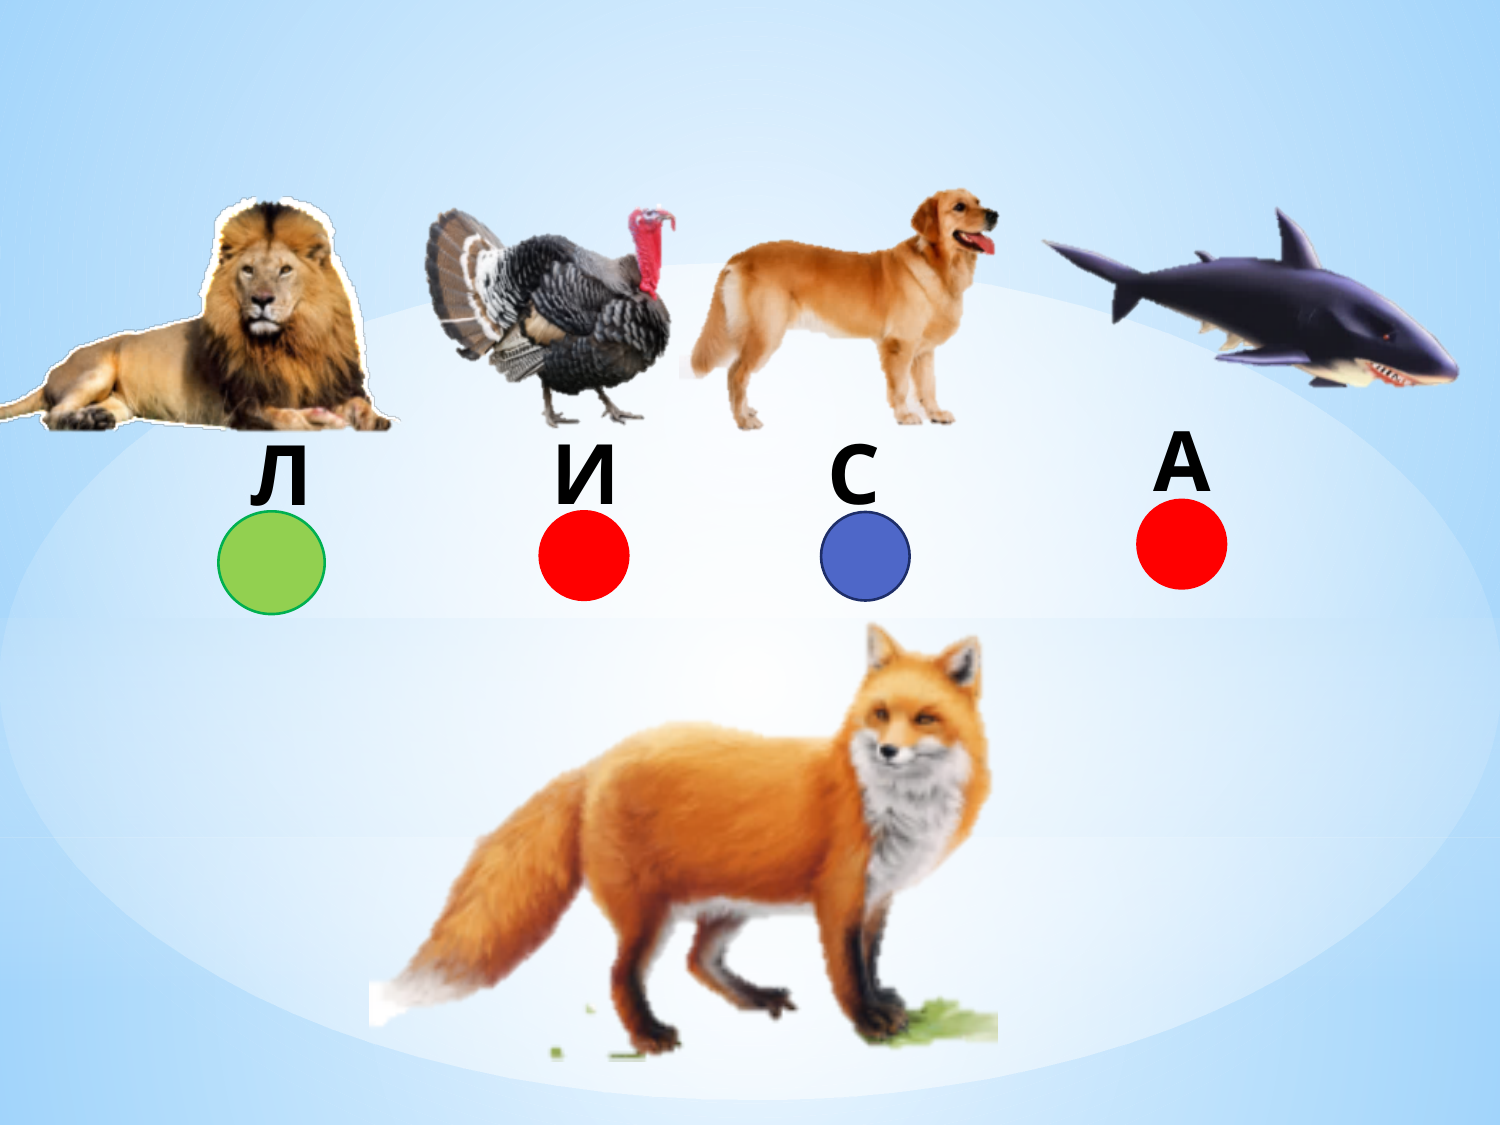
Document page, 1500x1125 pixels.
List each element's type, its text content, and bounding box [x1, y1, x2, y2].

text_box С [813, 450, 896, 529]
text_box Л [235, 450, 327, 530]
text_box А [1138, 418, 1226, 516]
picture [368, 614, 998, 1062]
text_box И [536, 450, 635, 529]
text_box [1136, 498, 1228, 590]
text_box [538, 510, 630, 602]
text_box [819, 510, 911, 602]
picture [0, 177, 1477, 441]
text_box [217, 510, 326, 616]
